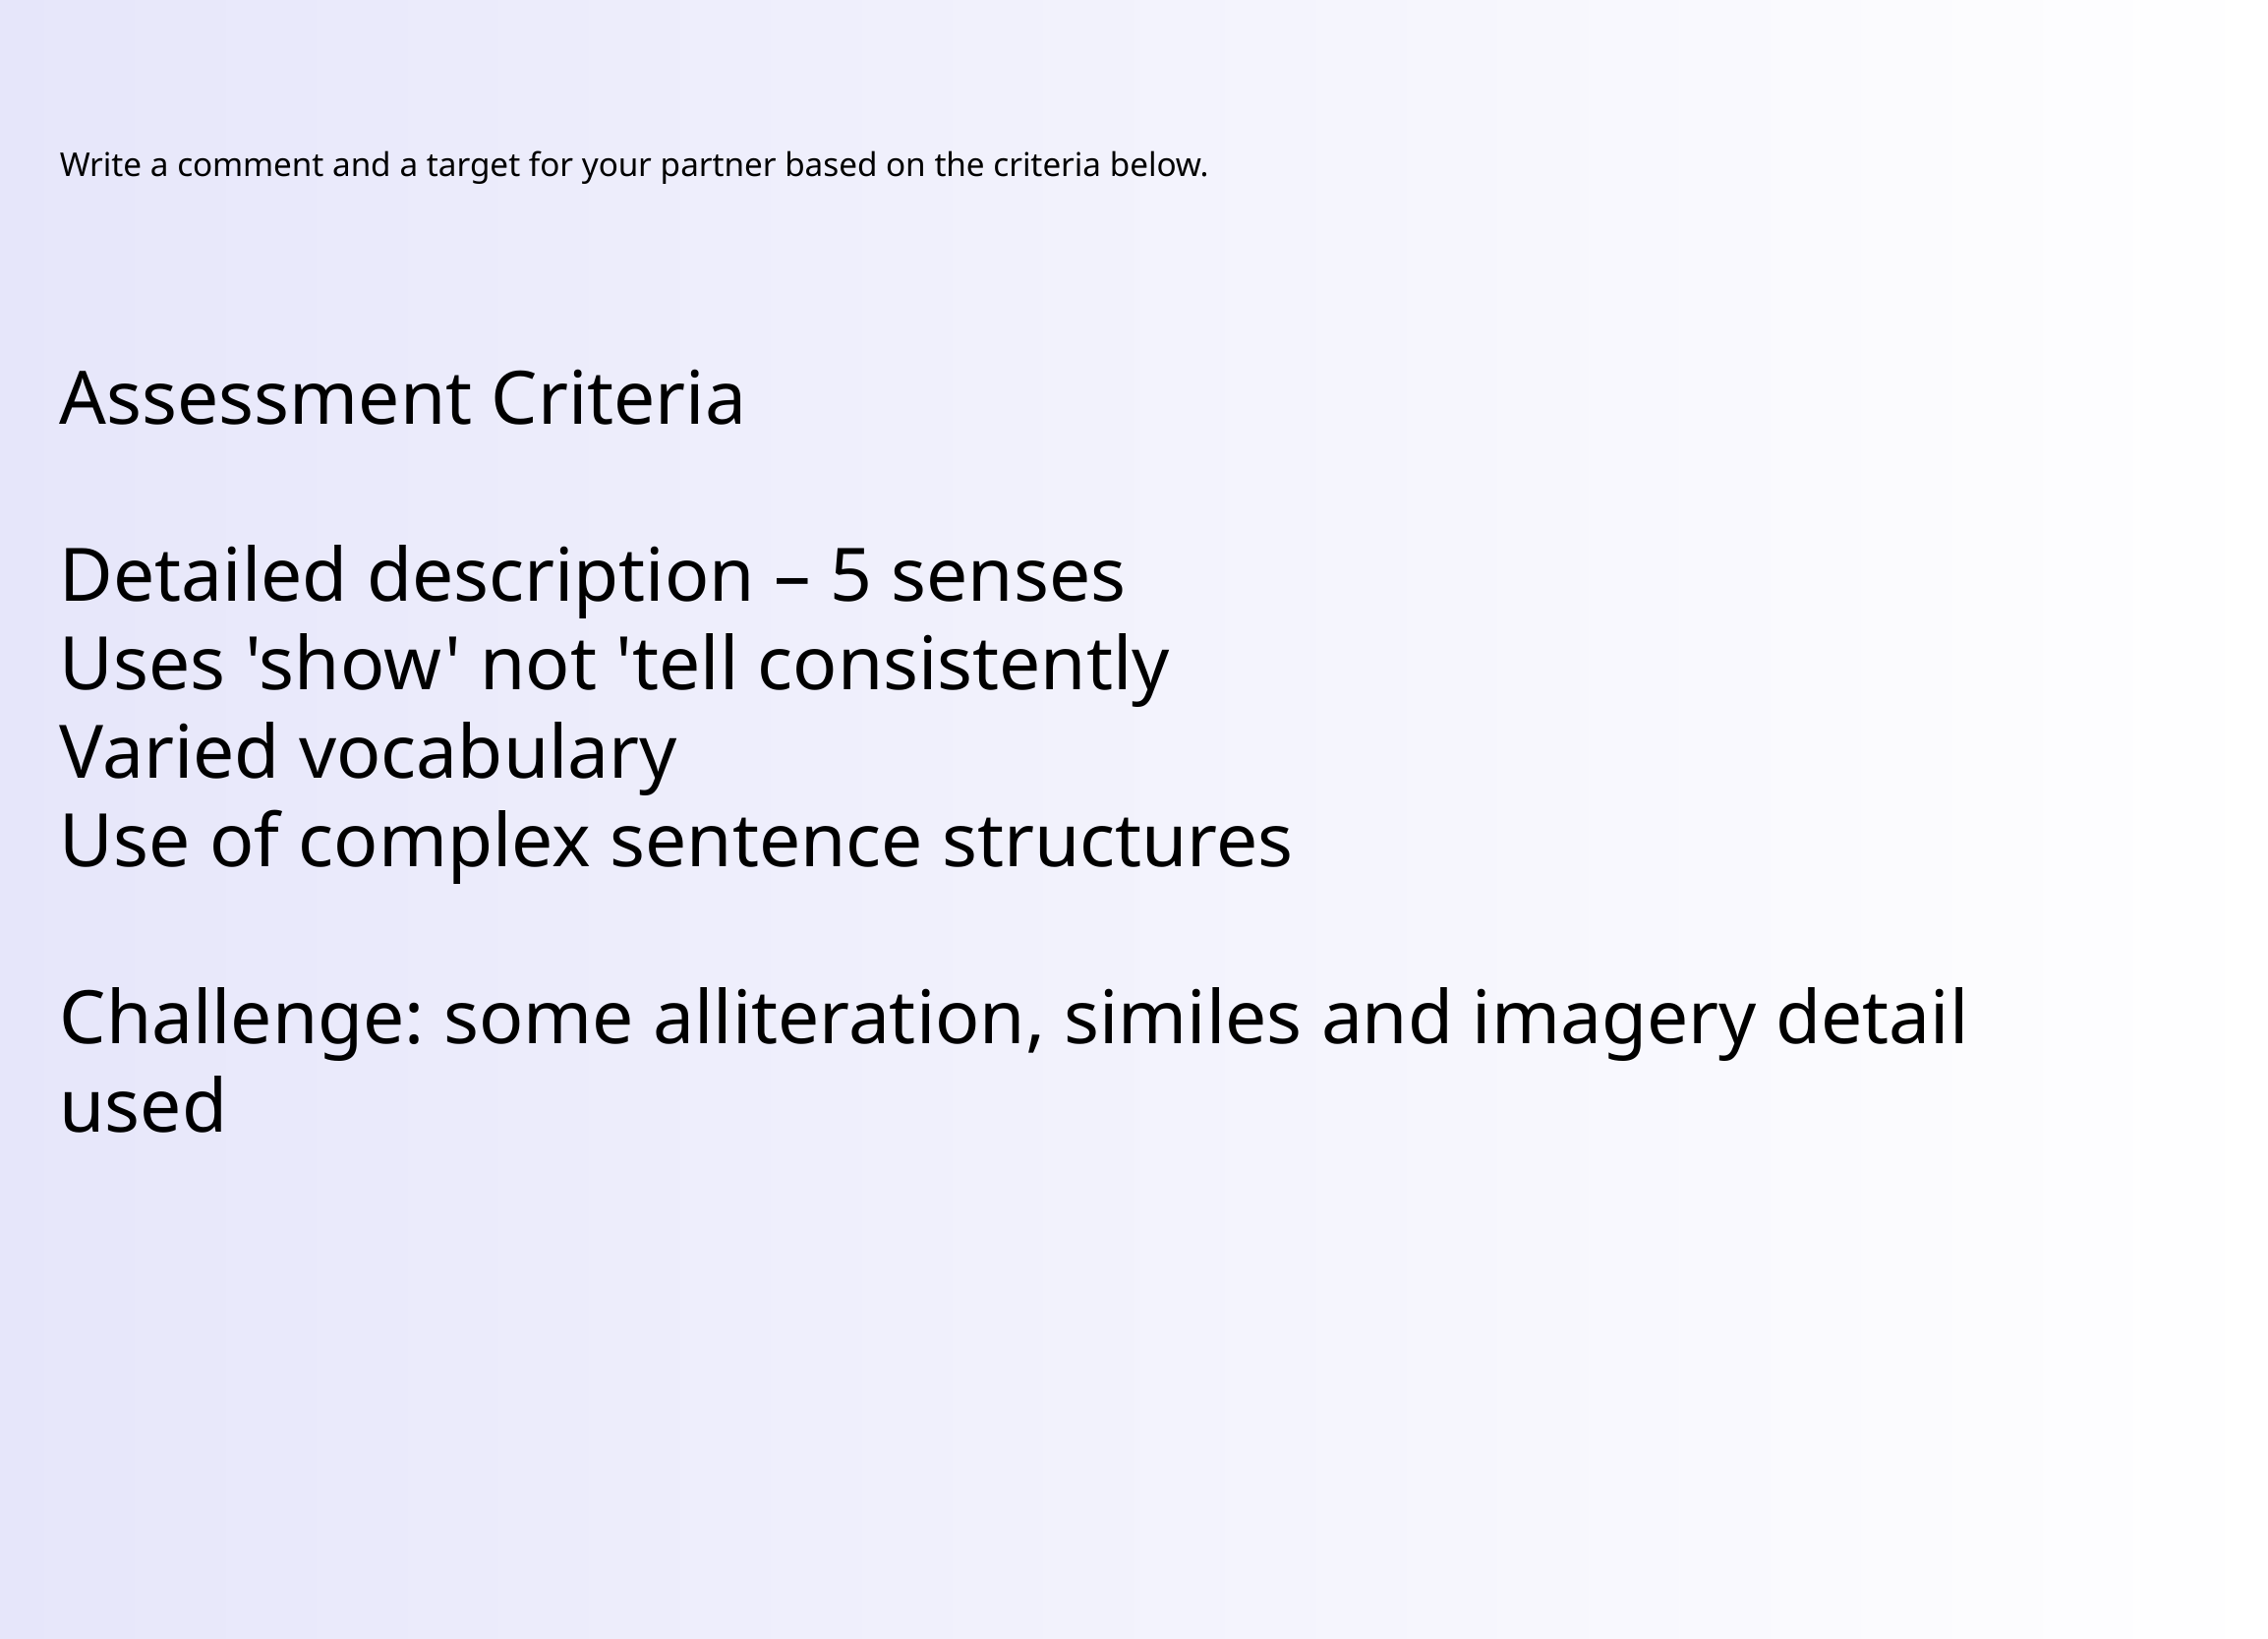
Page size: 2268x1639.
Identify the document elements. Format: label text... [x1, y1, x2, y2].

text_box Write a comment and a target for your partner based on the criteria below. [45, 136, 2213, 191]
text_box Assessment Criteria Detailed description – 5 senses Uses 'show' not 'tell consistently Varied vocabulary Use of complex sentence structures Challenge: some alliteration, similes and imagery detail used [45, 342, 2011, 1243]
